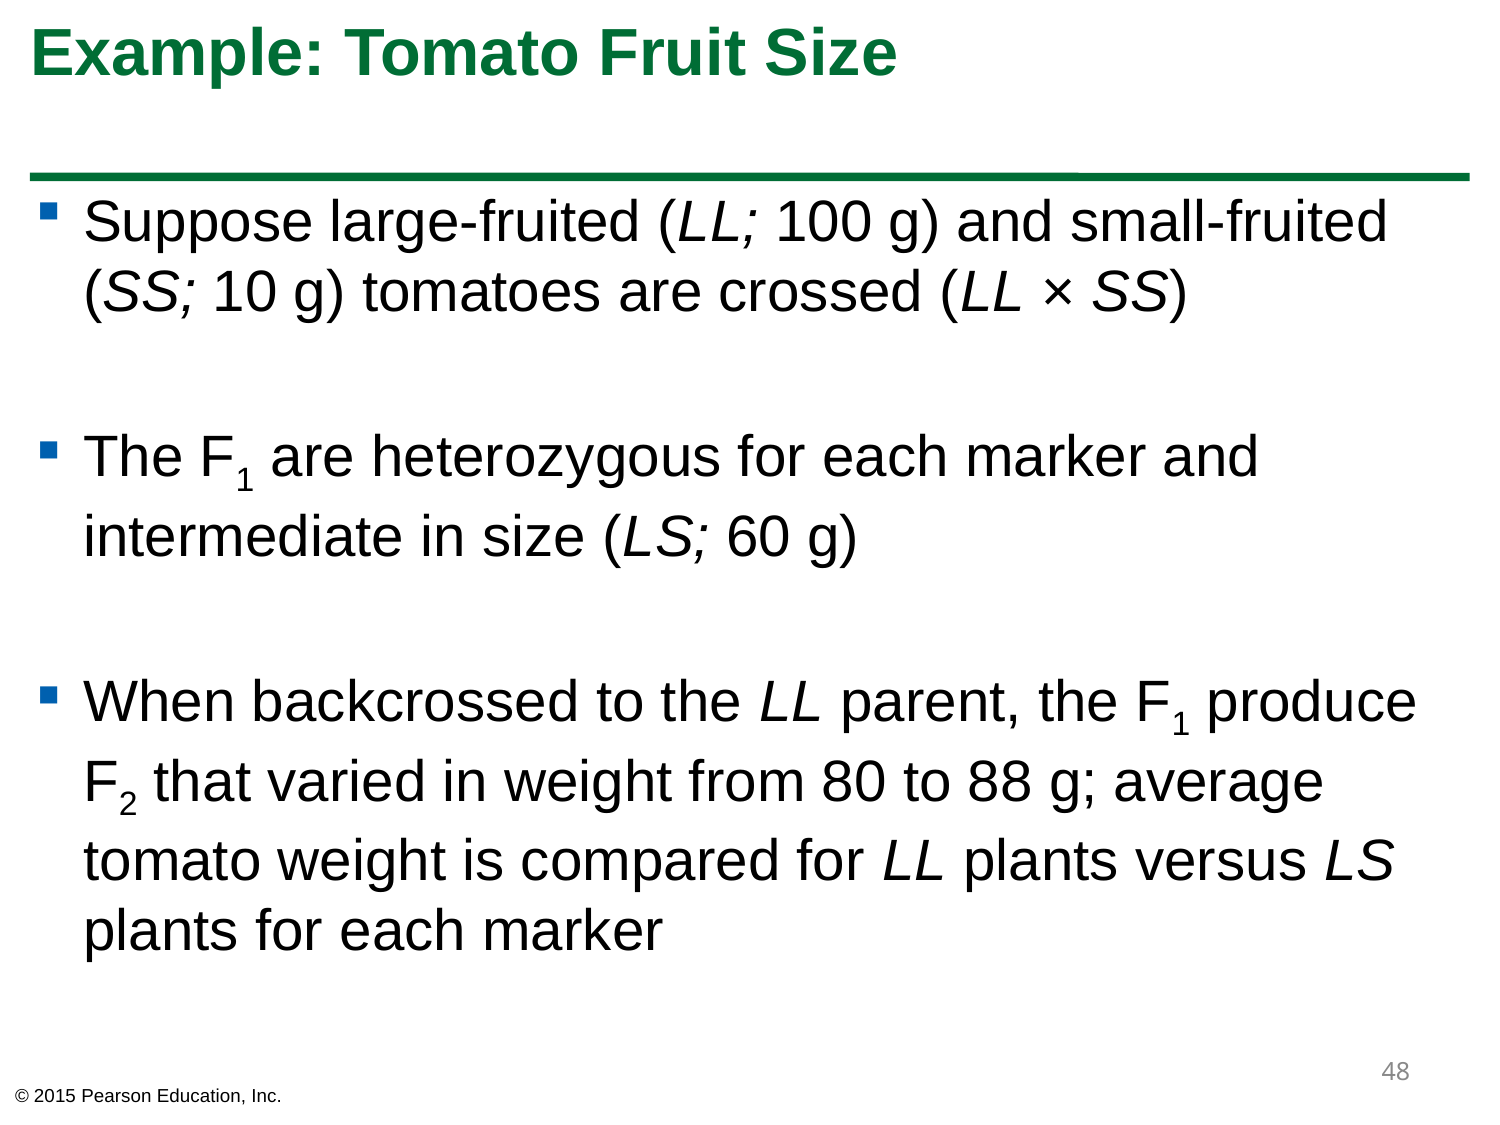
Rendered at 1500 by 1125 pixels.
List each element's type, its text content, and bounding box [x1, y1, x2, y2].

list Suppose large-fruited (LL; 100 g) and small-fruited (SS; 10 g) tomatoes are crossed (LL × SS) The F1 are heterozygous for each marker and intermediate in size (LS; 60 g) When backcrossed to the LL parent, the F1 produce F2 that varied in weight from 80 to 88 g; average tomato weight is compared for LL plants versus LS plants for each marker [31, 183, 1471, 1047]
title Example: Tomato Fruit Size [29, 17, 1470, 153]
footer © 2015 Pearson Education, Inc. [0, 1065, 507, 1125]
text_box 48 [1074, 1042, 1425, 1103]
